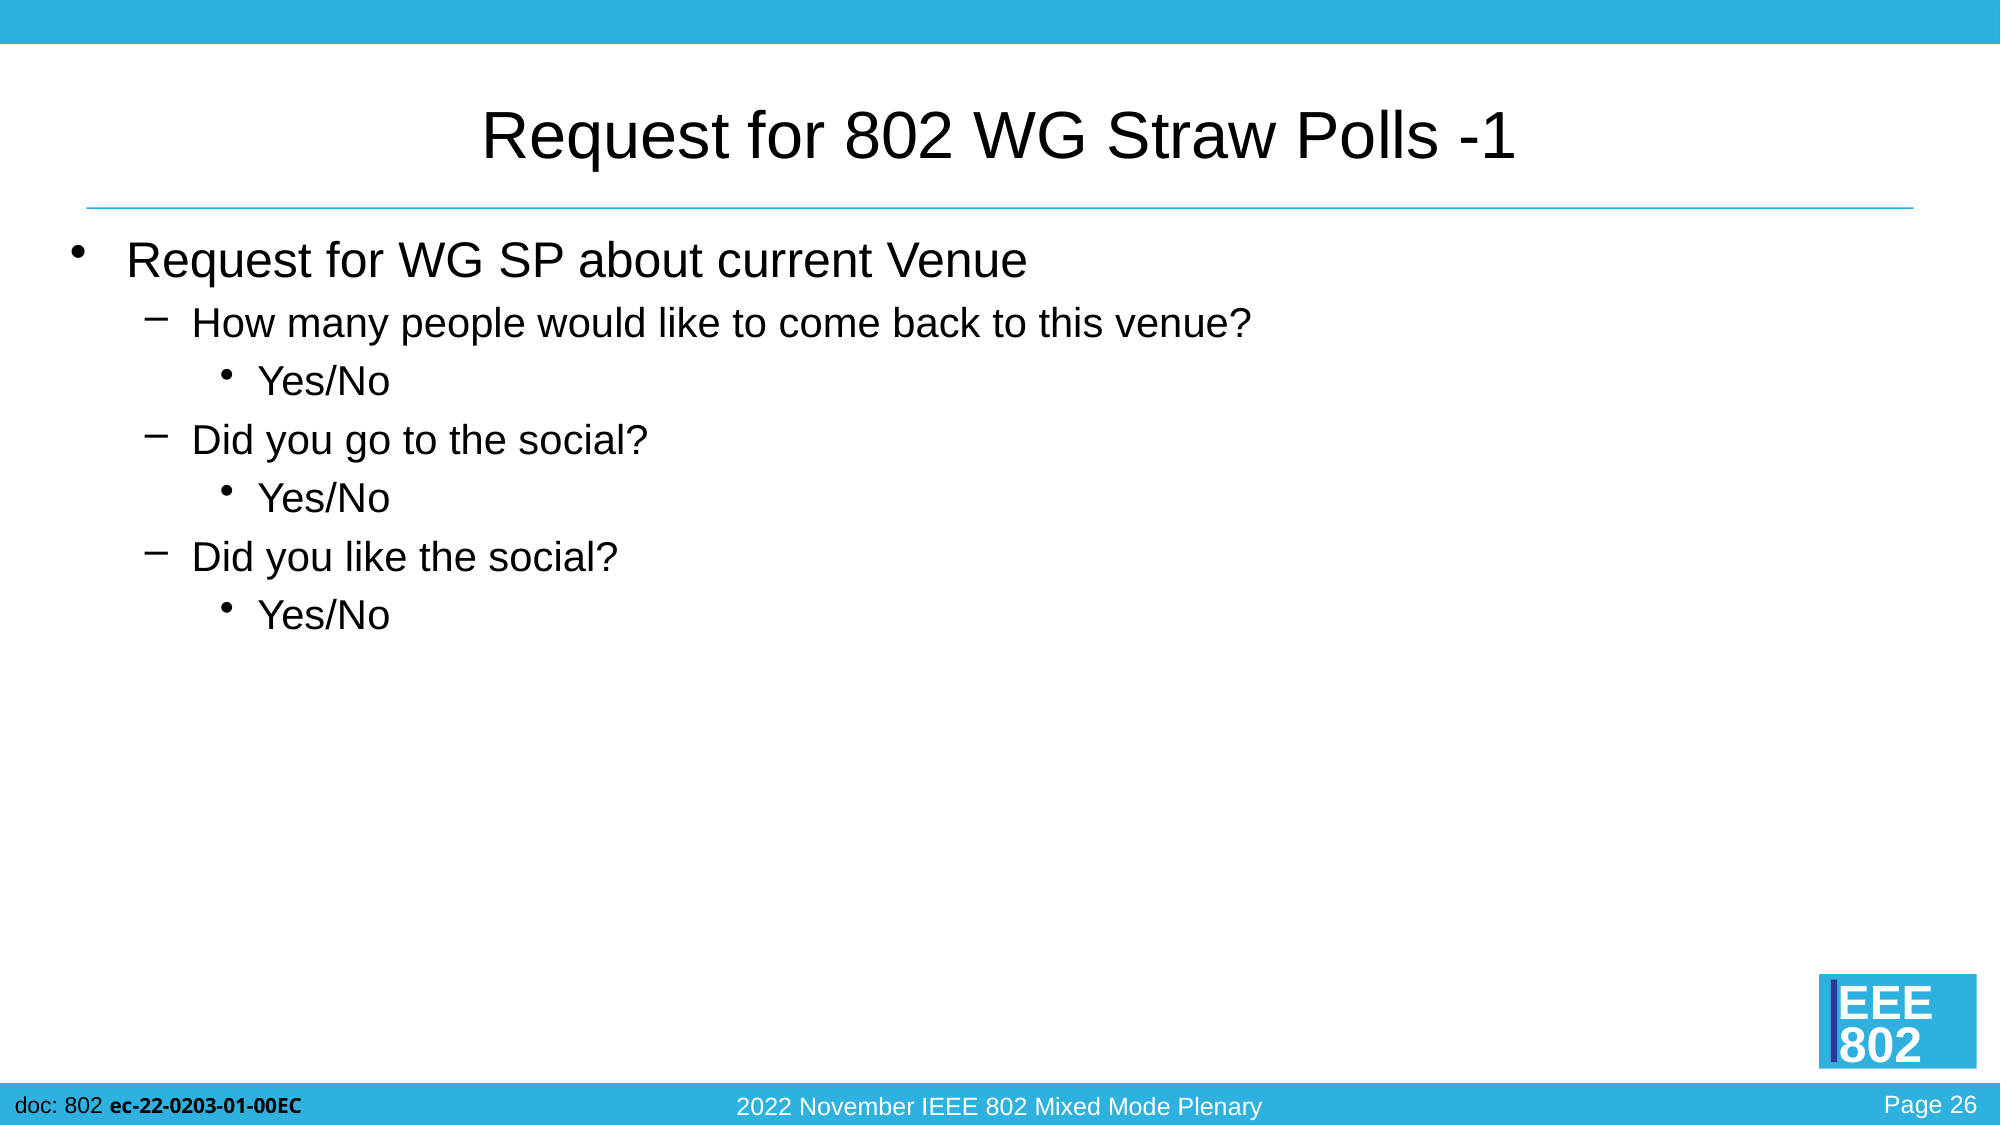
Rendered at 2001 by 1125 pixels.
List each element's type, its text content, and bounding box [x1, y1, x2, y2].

list Request for WG SP about current Venue How many people would like to come back to this venue? Yes/No Did you go to the social? Yes/No Did you like the social? Yes/No [54, 220, 1855, 963]
title Request for 802 WG Straw Polls -1 [99, 66, 1900, 197]
